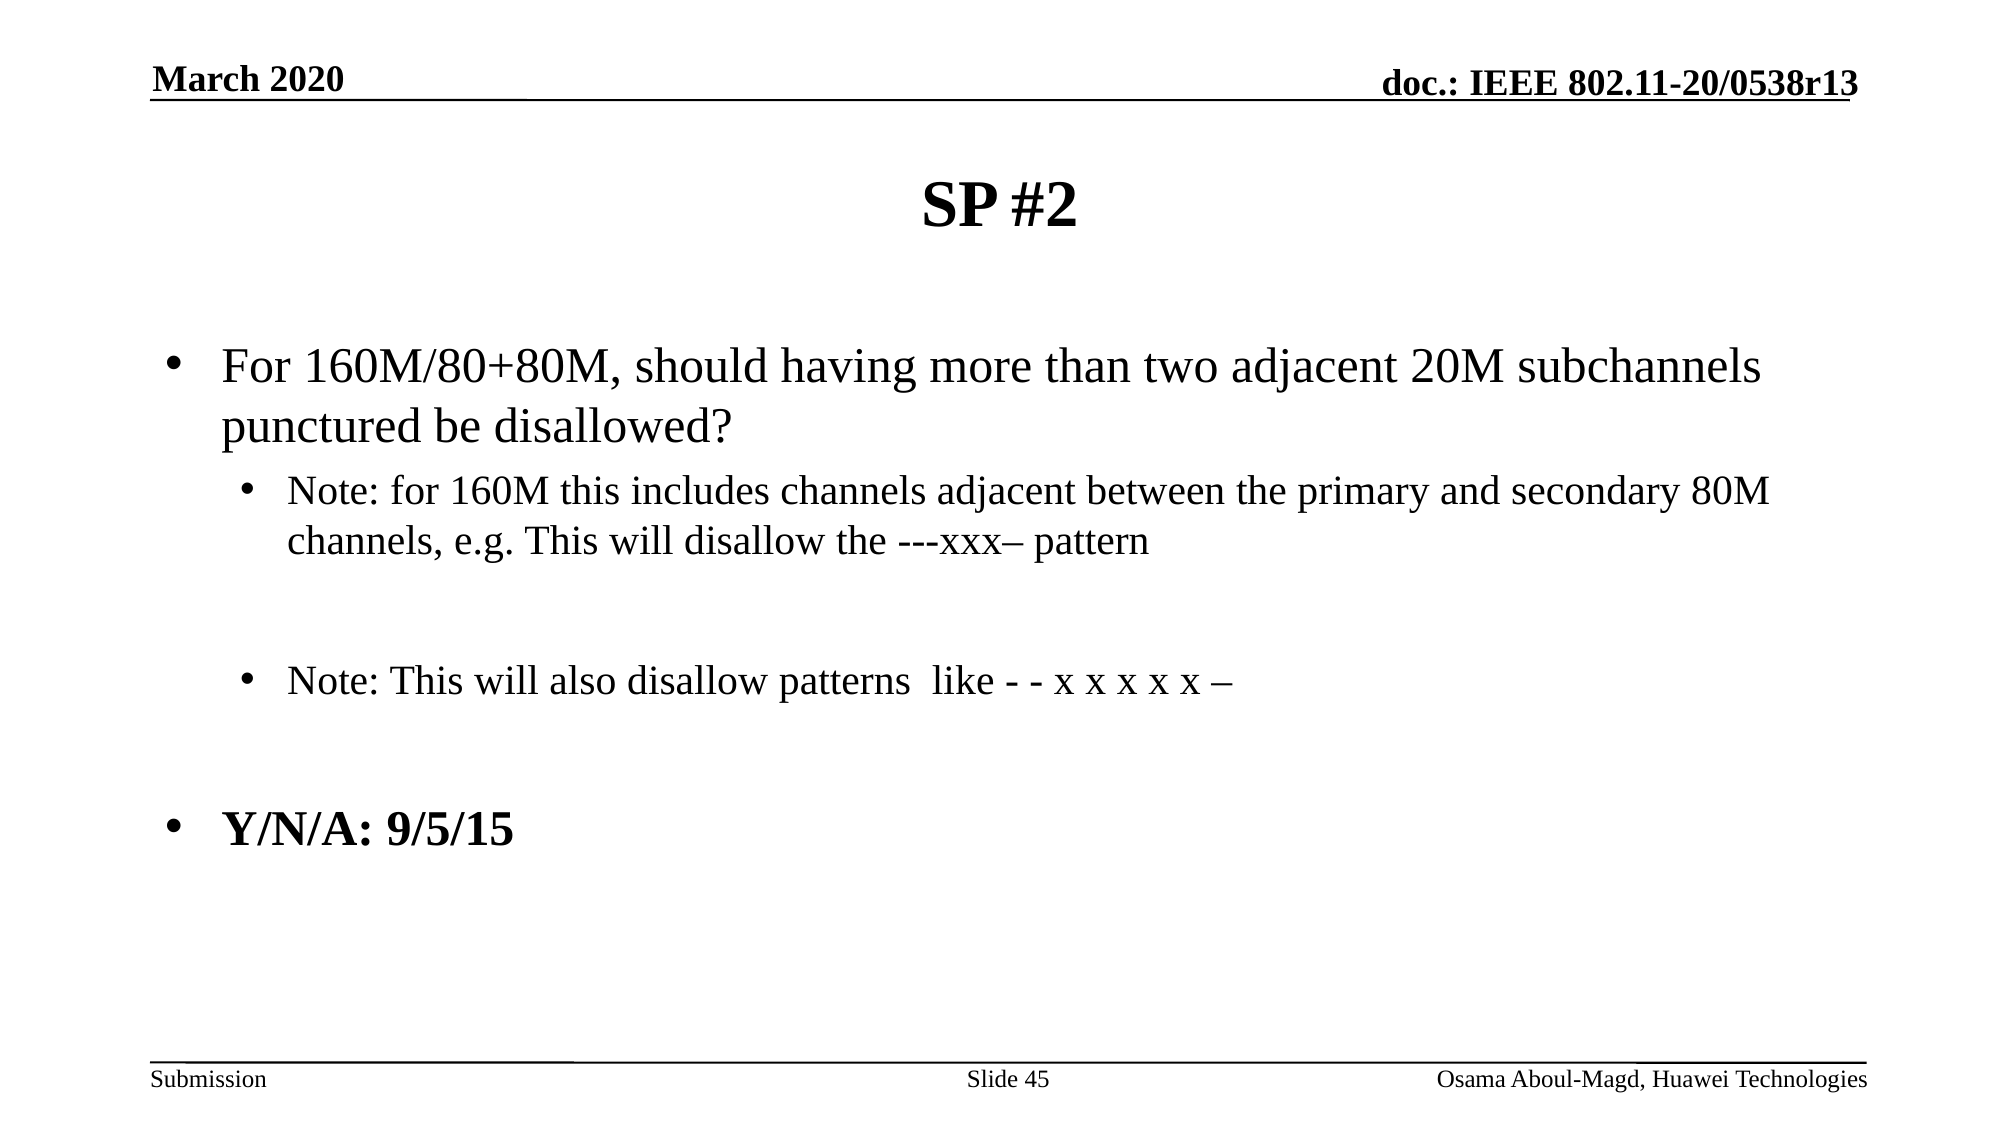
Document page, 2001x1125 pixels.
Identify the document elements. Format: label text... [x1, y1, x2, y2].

slide_number Slide 45 [950, 1061, 1067, 1123]
list For 160M/80+80M, should having more than two adjacent 20M subchannels punctured be disallowed? Note: for 160M this includes channels adjacent between the primary and secondary 80M channels, e.g. This will disallow the ---xxx– pattern Note: This will also disallow patterns like - - x x x x x – Y/N/A: 9/5/15 [149, 324, 1850, 1000]
footer Osama Aboul-Magd, Huawei Technologies [1171, 1061, 1869, 1093]
title SP #2 [149, 112, 1850, 288]
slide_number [152, 54, 563, 100]
